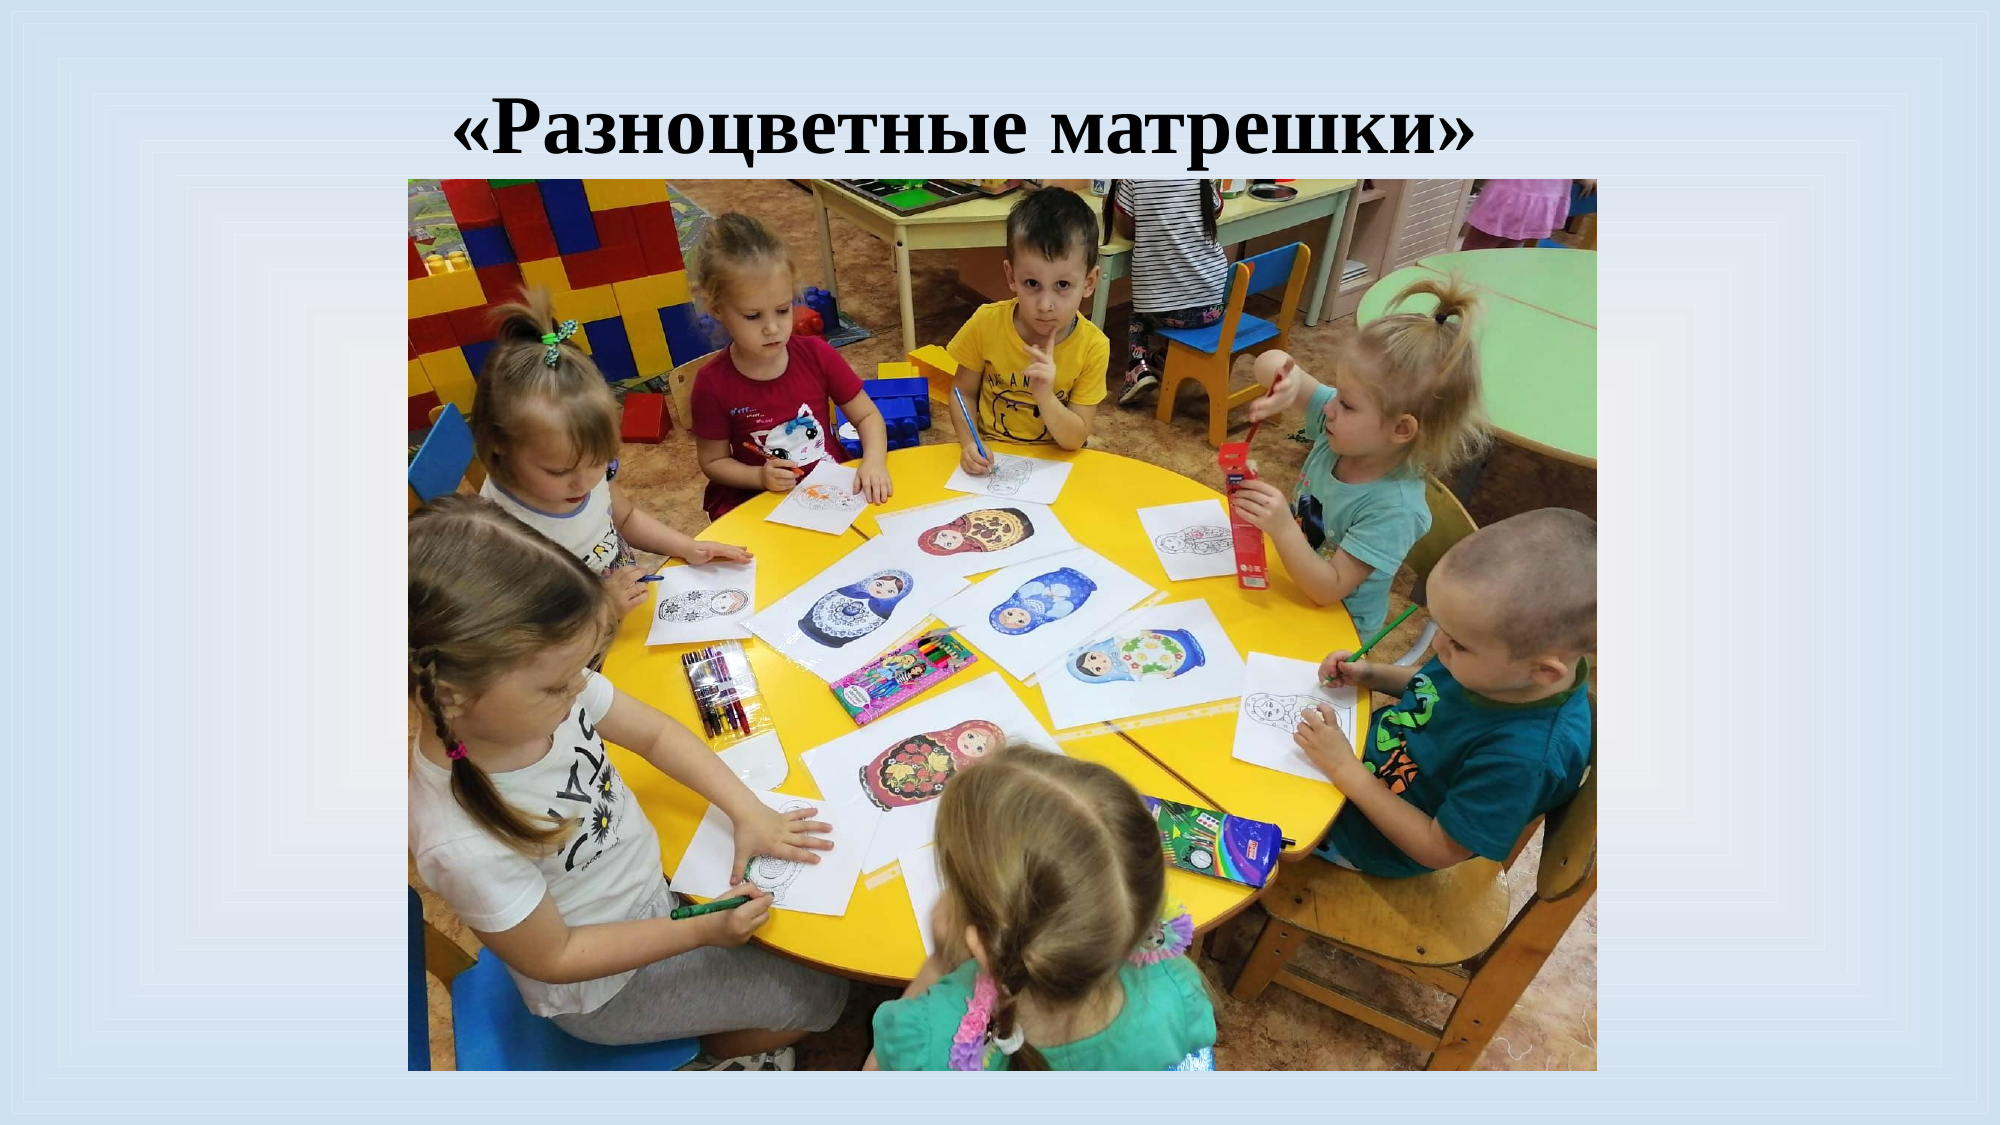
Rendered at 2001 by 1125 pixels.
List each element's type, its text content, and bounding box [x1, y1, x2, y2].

picture [408, 179, 1597, 1071]
text_box «Разноцветные матрешки» [418, 62, 1494, 178]
